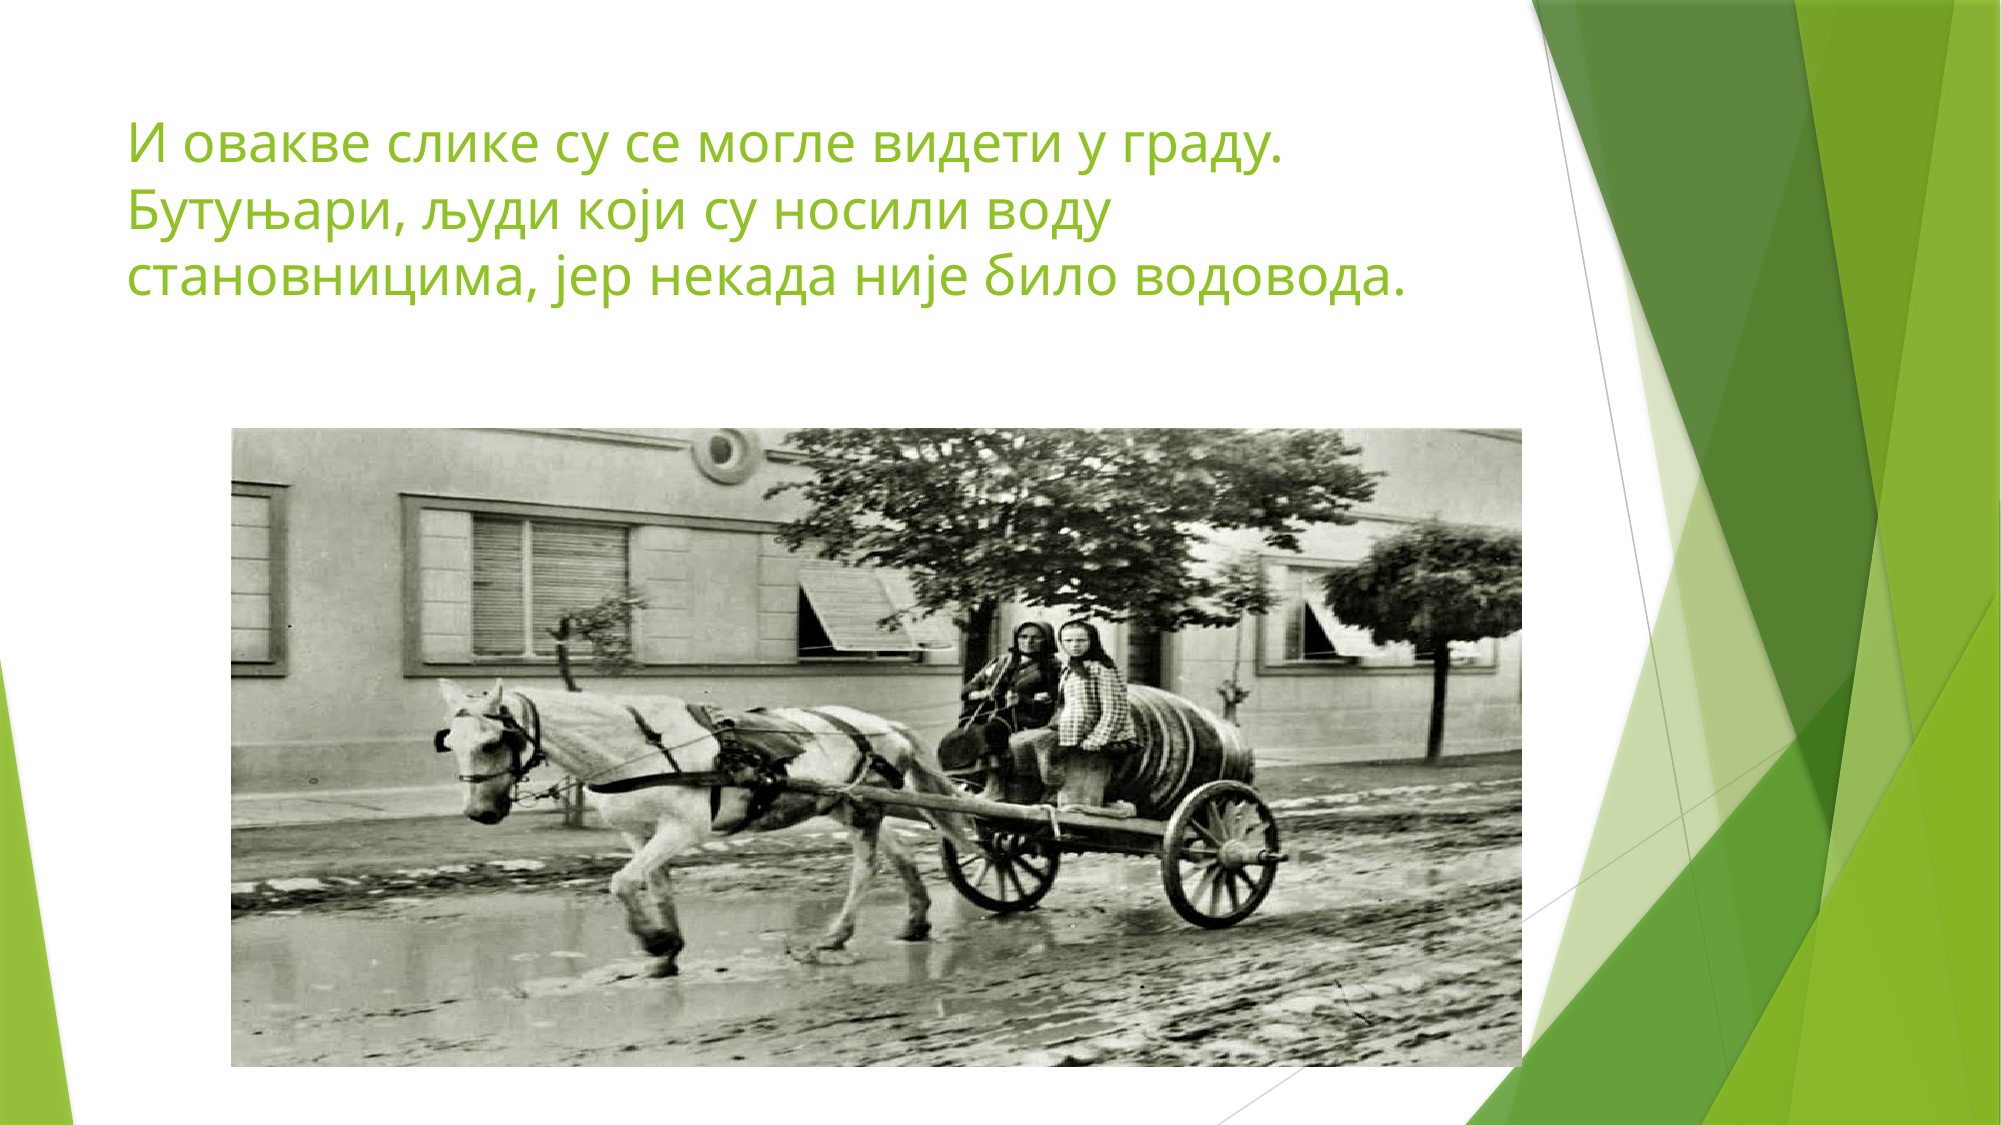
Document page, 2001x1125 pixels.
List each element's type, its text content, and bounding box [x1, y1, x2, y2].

title И овакве слике су се могле видети у граду. Бутуњари, људи који су носили воду становницима, јер некада није било водовода. [111, 99, 1522, 317]
picture [230, 428, 1522, 1067]
